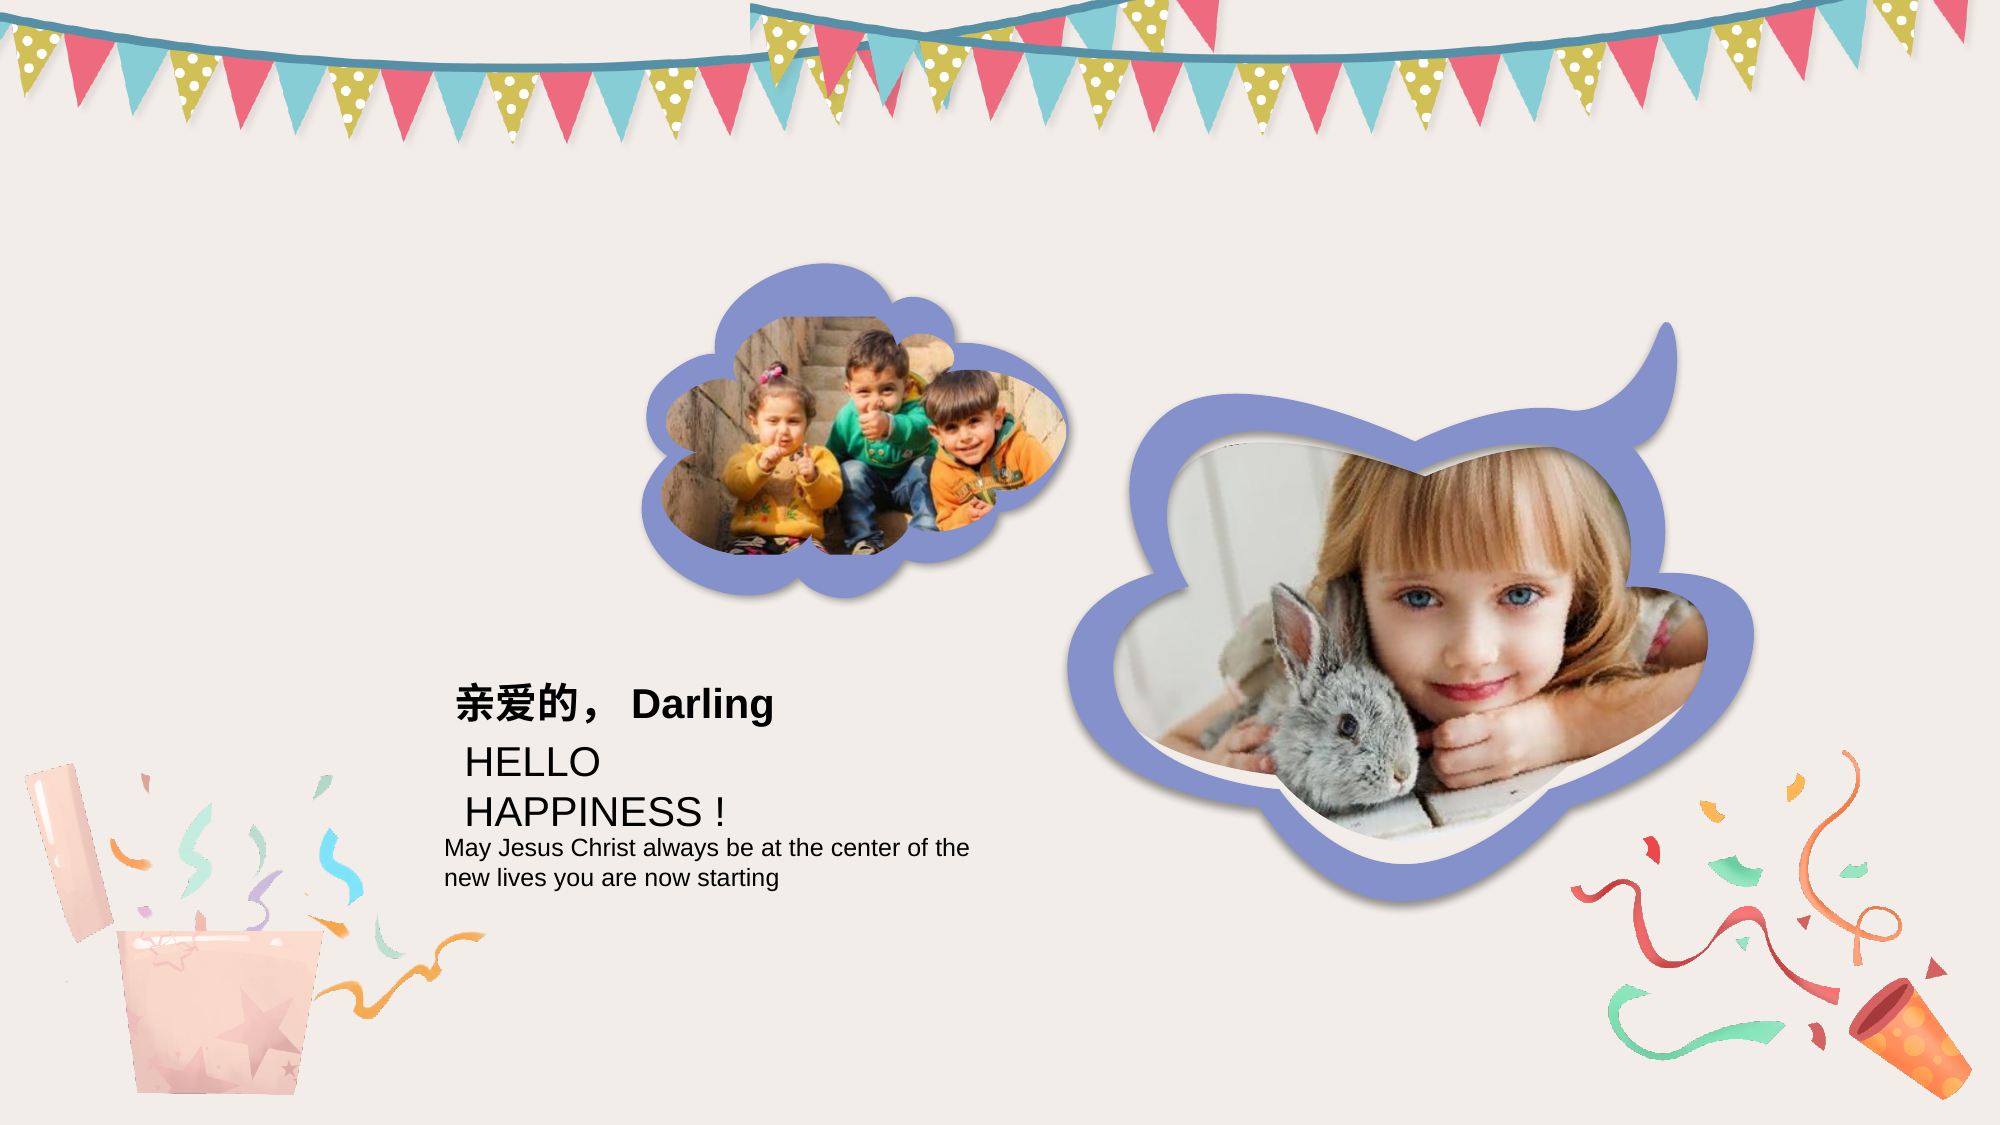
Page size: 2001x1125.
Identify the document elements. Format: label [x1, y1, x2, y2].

text_box [1044, 278, 1778, 902]
text_box [641, 263, 1073, 599]
picture [0, 0, 2000, 1125]
